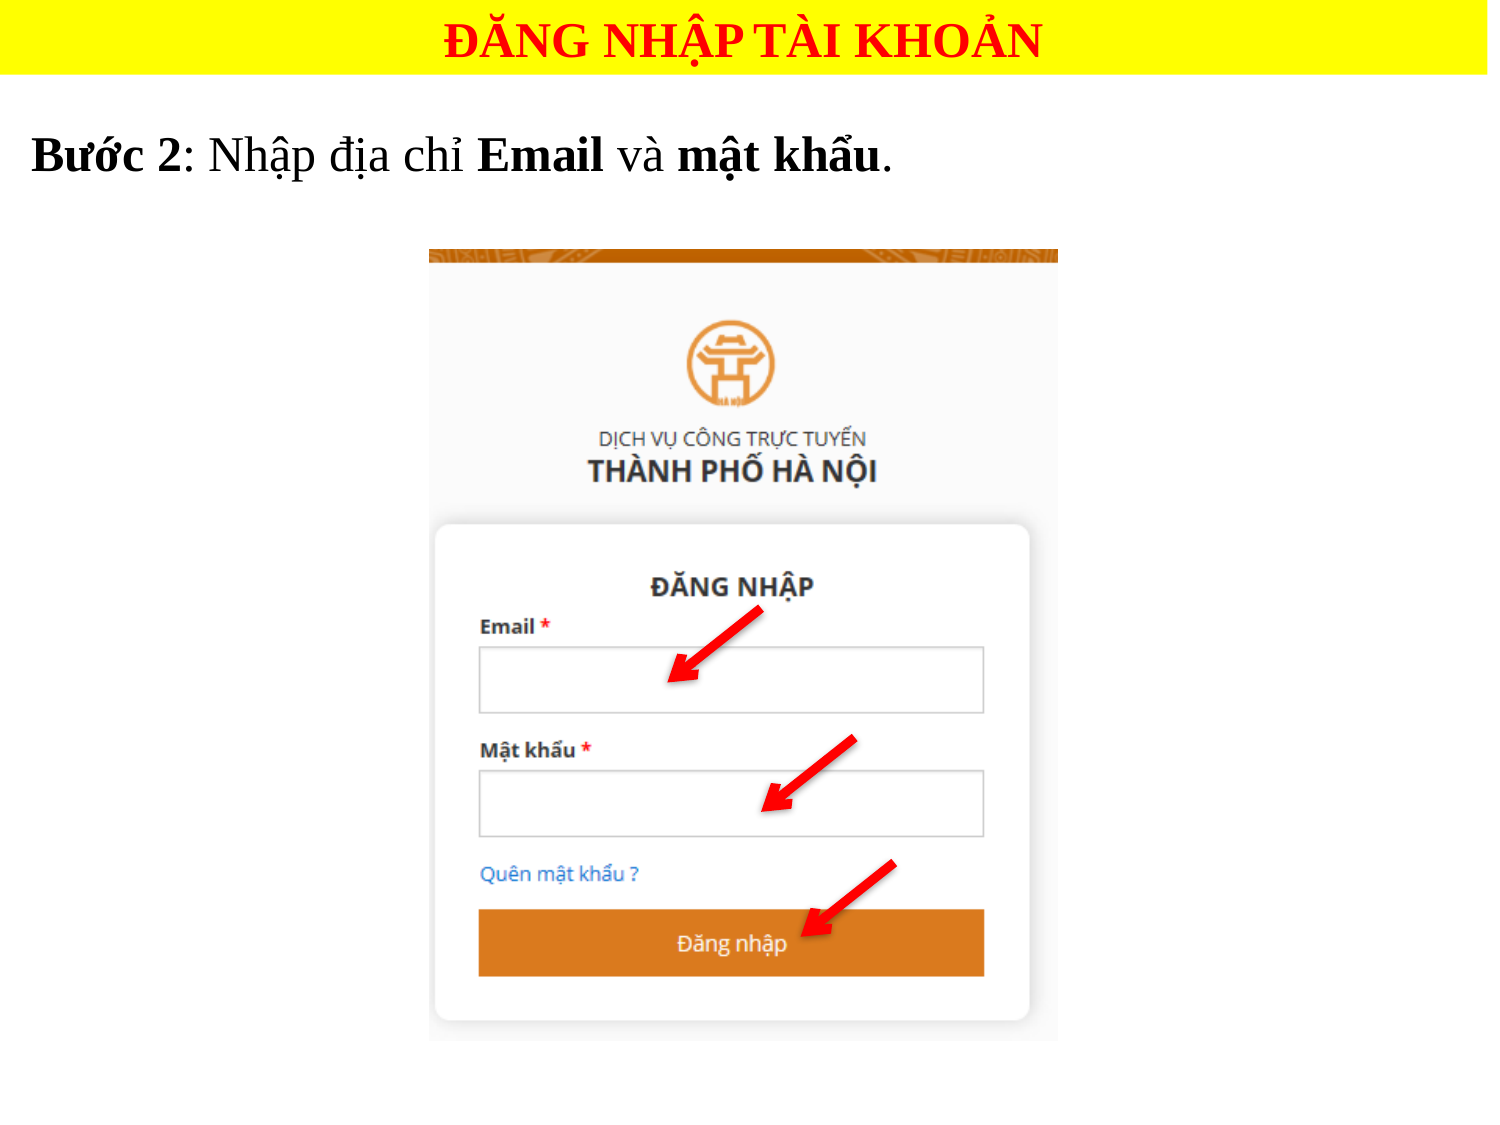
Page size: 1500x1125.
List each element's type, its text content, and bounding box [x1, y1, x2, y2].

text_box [667, 607, 762, 683]
text_box Bước 2: Nhập địa chỉ Email và mật khẩu. [16, 114, 909, 190]
picture [429, 249, 1059, 1041]
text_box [760, 737, 855, 813]
text_box ĐĂNG NHẬP TÀI KHOẢN [0, 0, 1488, 75]
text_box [800, 862, 895, 938]
